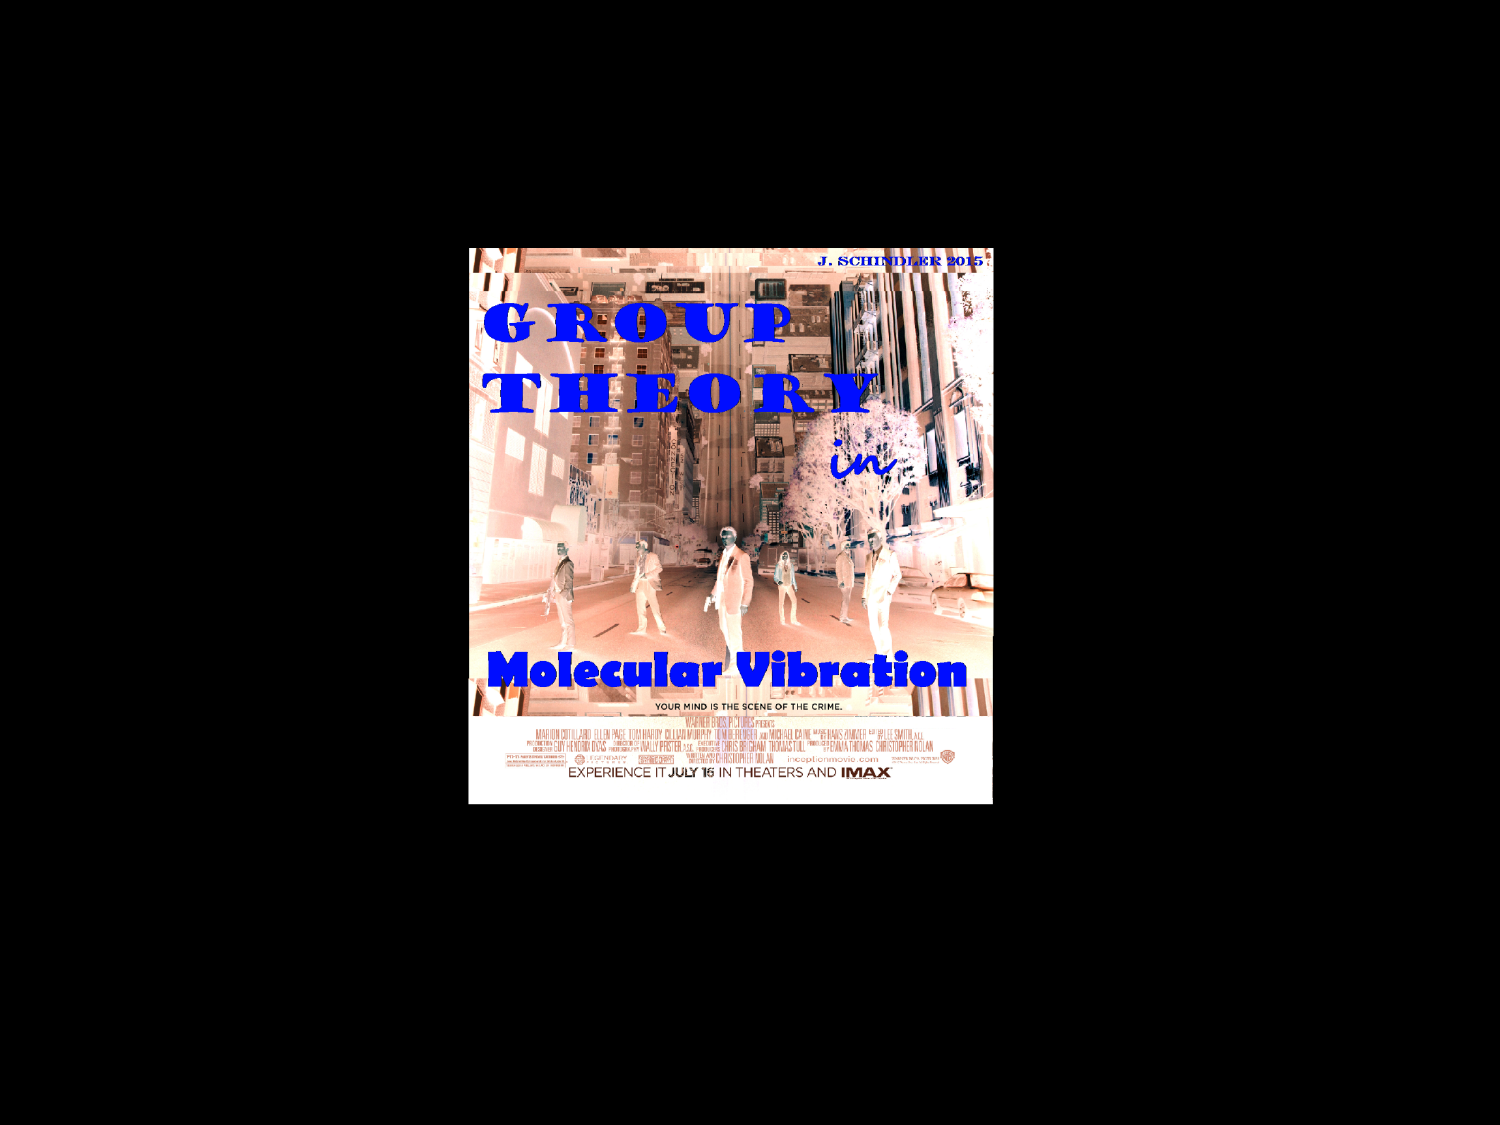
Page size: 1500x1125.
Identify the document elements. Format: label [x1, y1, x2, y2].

picture [449, 224, 1036, 838]
